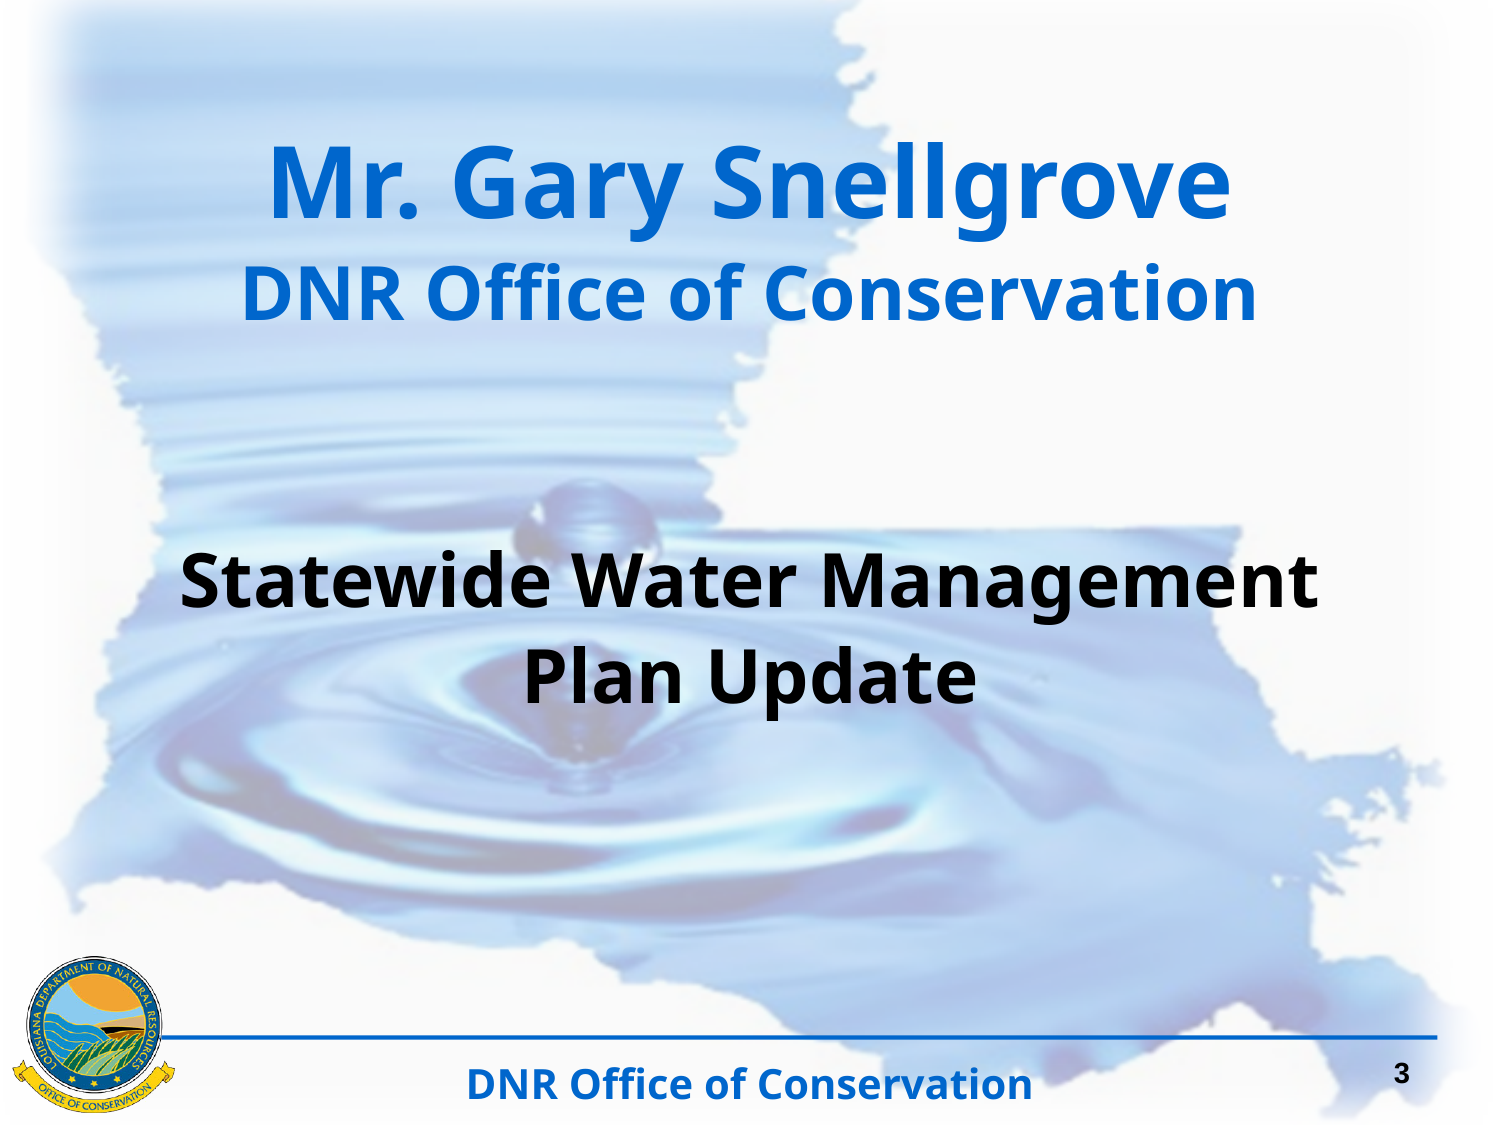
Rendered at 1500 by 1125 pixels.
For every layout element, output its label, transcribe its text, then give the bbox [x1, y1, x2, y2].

picture [12, 956, 175, 1113]
slide_number 3 [1074, 1046, 1426, 1125]
list Mr. Gary Snellgrove DNR Office of Conservation Statewide Water Management Plan Update [49, 124, 1451, 868]
